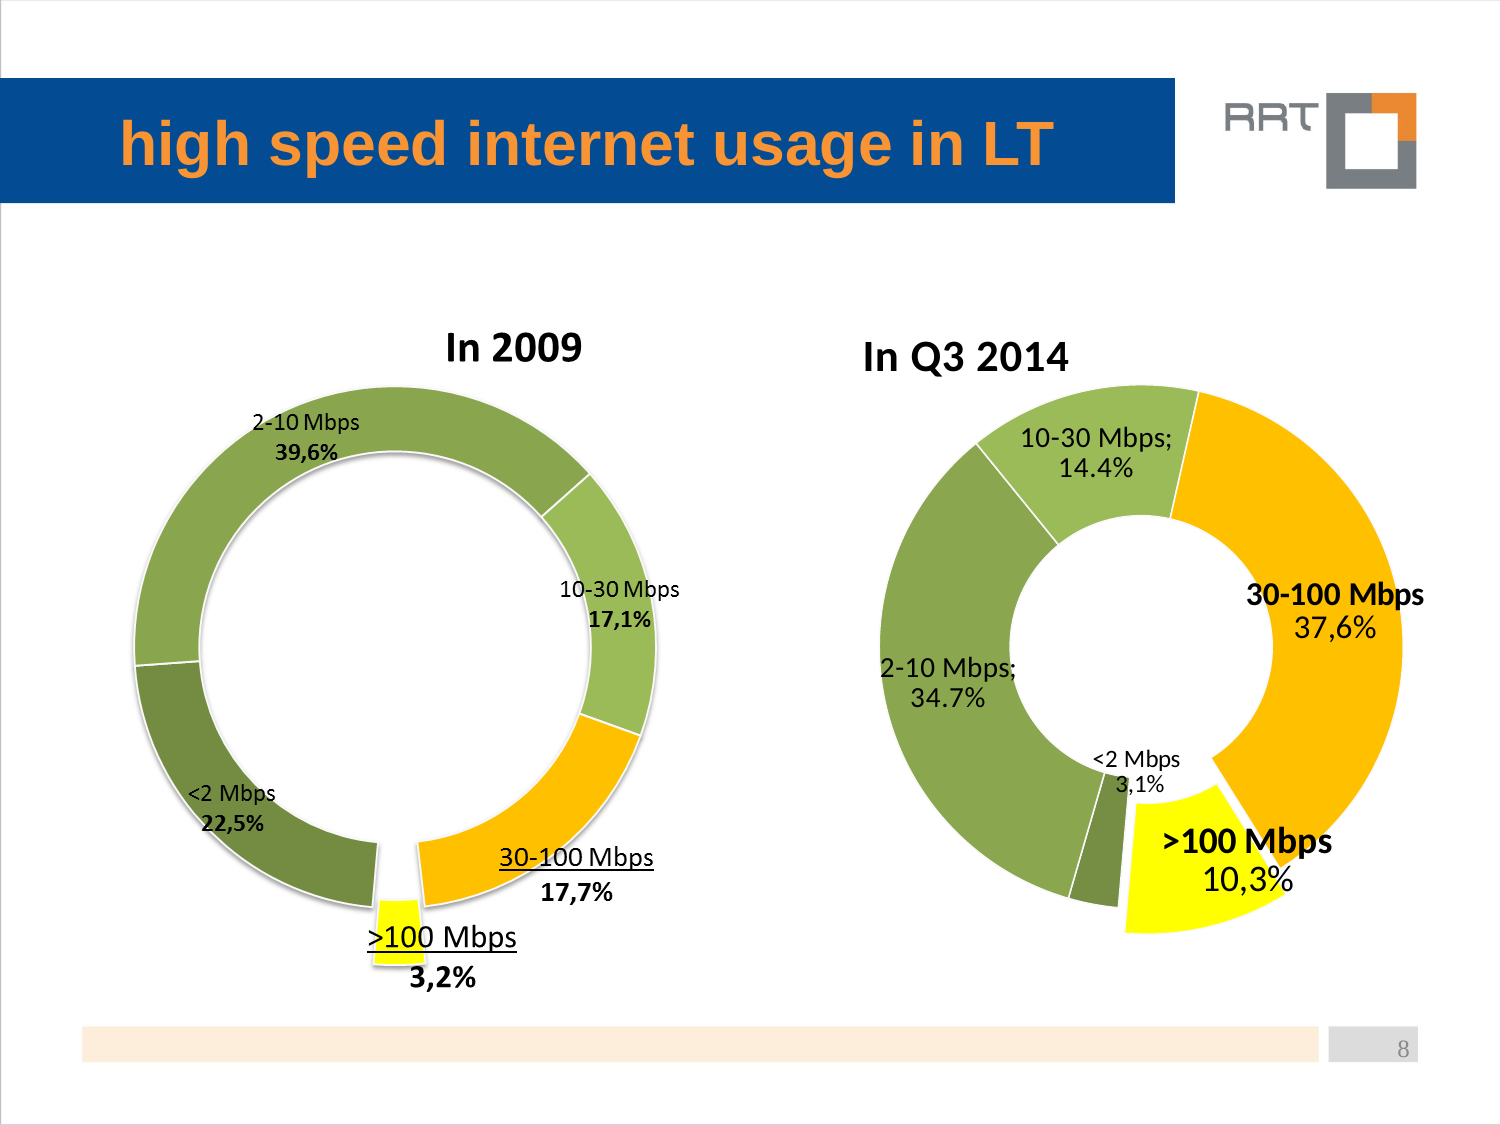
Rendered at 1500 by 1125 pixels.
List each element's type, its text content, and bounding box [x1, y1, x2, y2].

chart [466, 302, 1467, 970]
slide_number 8 [1325, 1025, 1425, 1063]
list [56, 294, 971, 1009]
picture [0, 0, 1500, 1125]
text_box high speed internet usage in LT [0, 78, 1175, 204]
